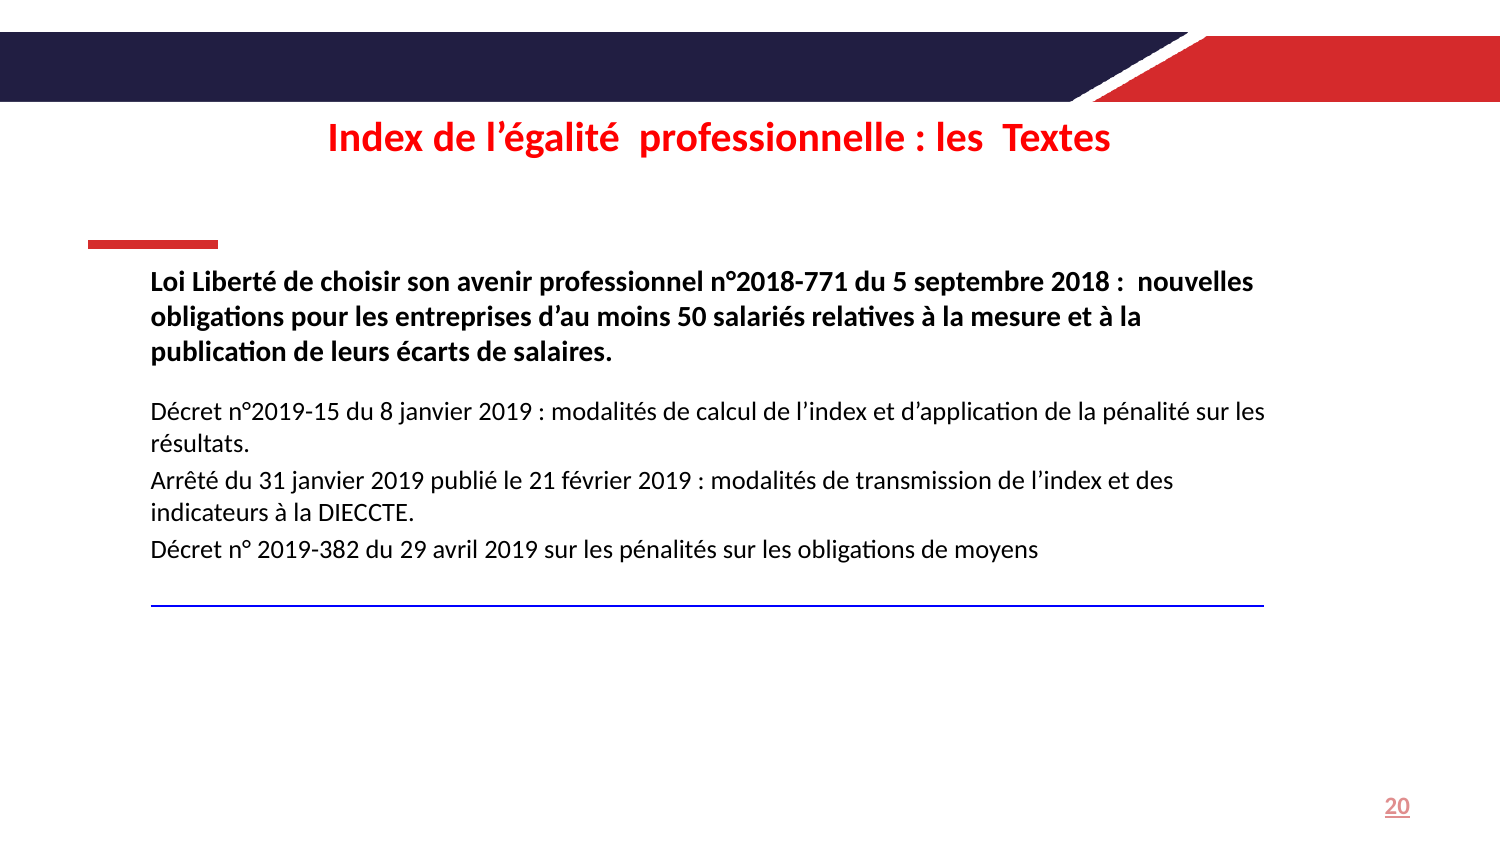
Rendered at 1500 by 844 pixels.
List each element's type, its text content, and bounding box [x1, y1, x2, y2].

text_box Index de l’égalité professionnelle : les Textes [312, 102, 1128, 218]
slide_number 20 [1074, 782, 1425, 827]
picture [0, 32, 1500, 102]
text_box Loi Liberté de choisir son avenir professionnel n°2018-771 du 5 septembre 2018 : nouvelles obligations pour les entreprises d’au moins 50 salariés relatives à la mesure et à la publication de leurs écarts de salaires. [135, 291, 1282, 386]
text_box Décret n°2019-15 du 8 janvier 2019 : modalités de calcul de l’index et d’application de la pénalité sur les résultats. Arrêté du 31 janvier 2019 publié le 21 février 2019 : modalités de transmission de l’index et des indicateurs à la DIECCTE. Décret n° 2019-382 du 29 avril 2019 sur les pénalités sur les obligations de moyens [135, 386, 1306, 659]
